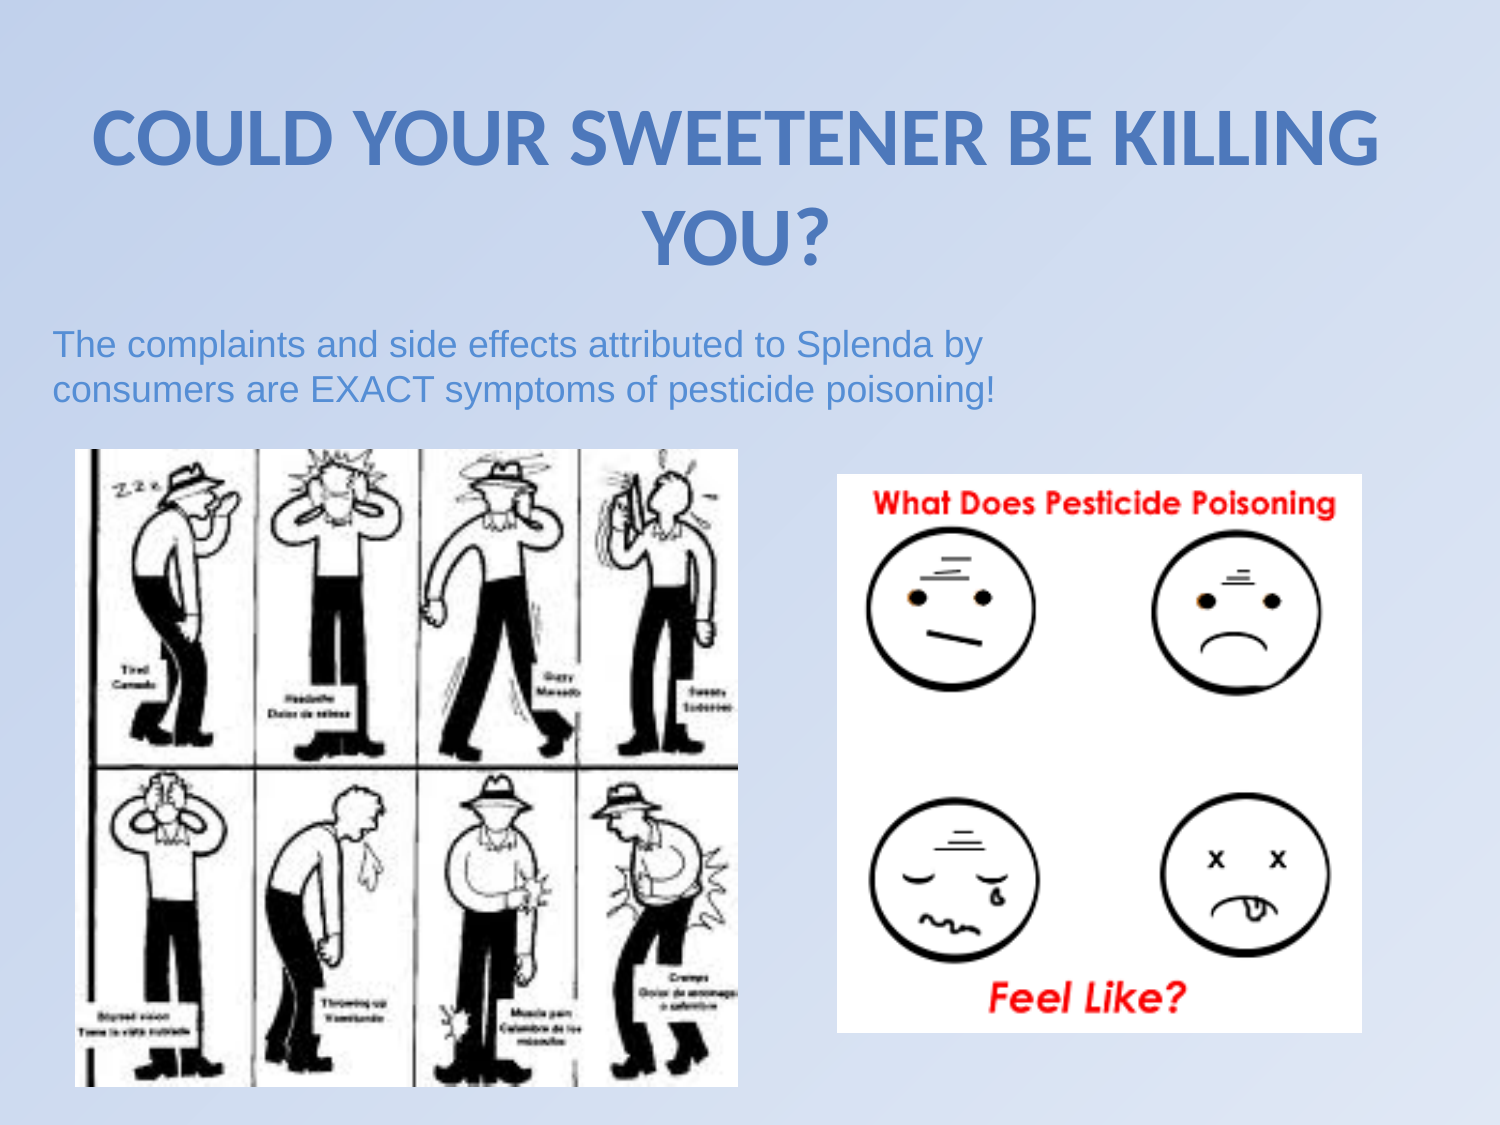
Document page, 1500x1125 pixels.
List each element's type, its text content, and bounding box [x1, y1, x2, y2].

text_box The complaints and side effects attributed to Splenda by consumers are EXACT symptoms of pesticide poisoning! [37, 312, 1175, 418]
picture [74, 449, 738, 1087]
text_box Could your sweetener be killing you? [0, 74, 1475, 290]
picture [837, 474, 1362, 1033]
